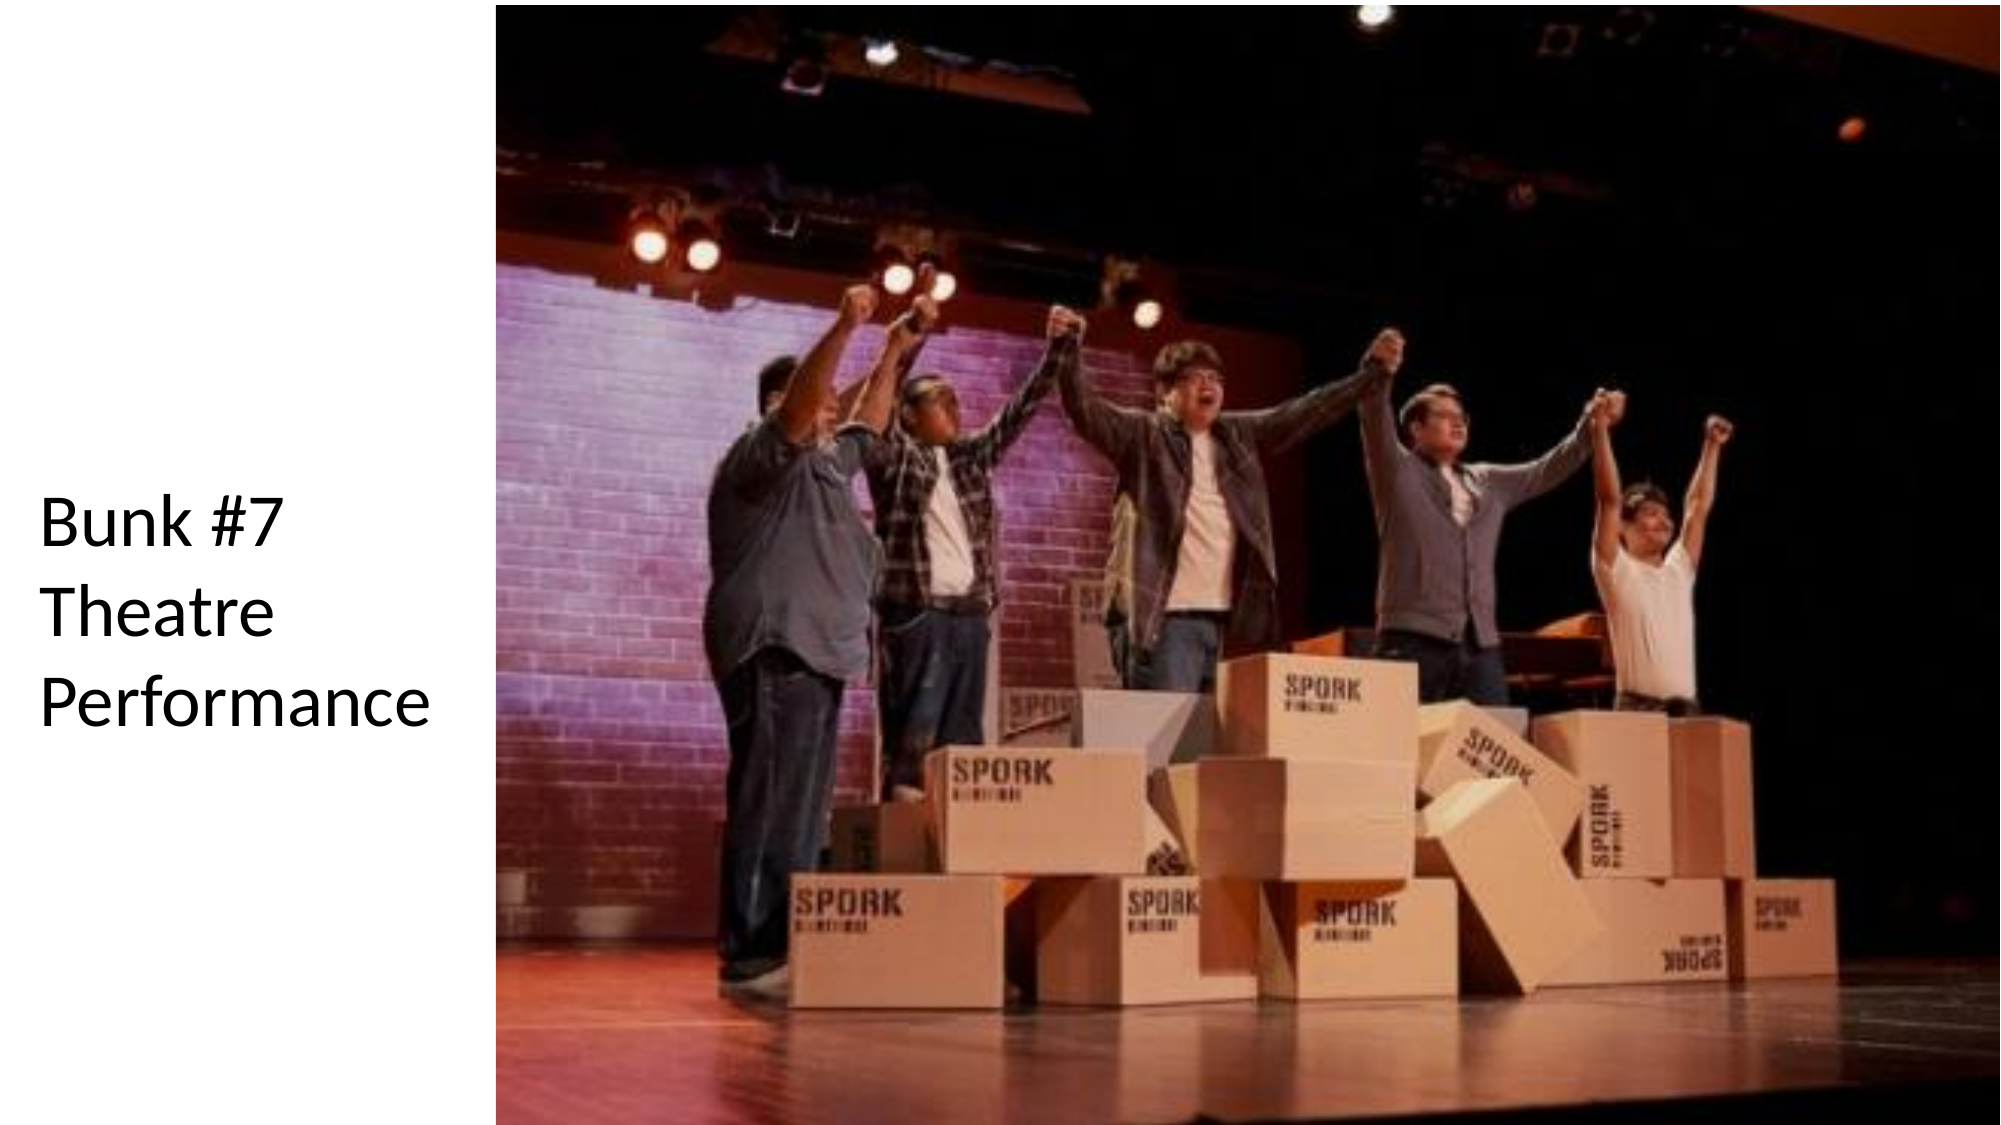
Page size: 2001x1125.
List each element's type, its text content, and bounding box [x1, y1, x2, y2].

text_box Bunk #7 Theatre Performance [24, 463, 480, 749]
picture [495, 5, 2000, 1125]
